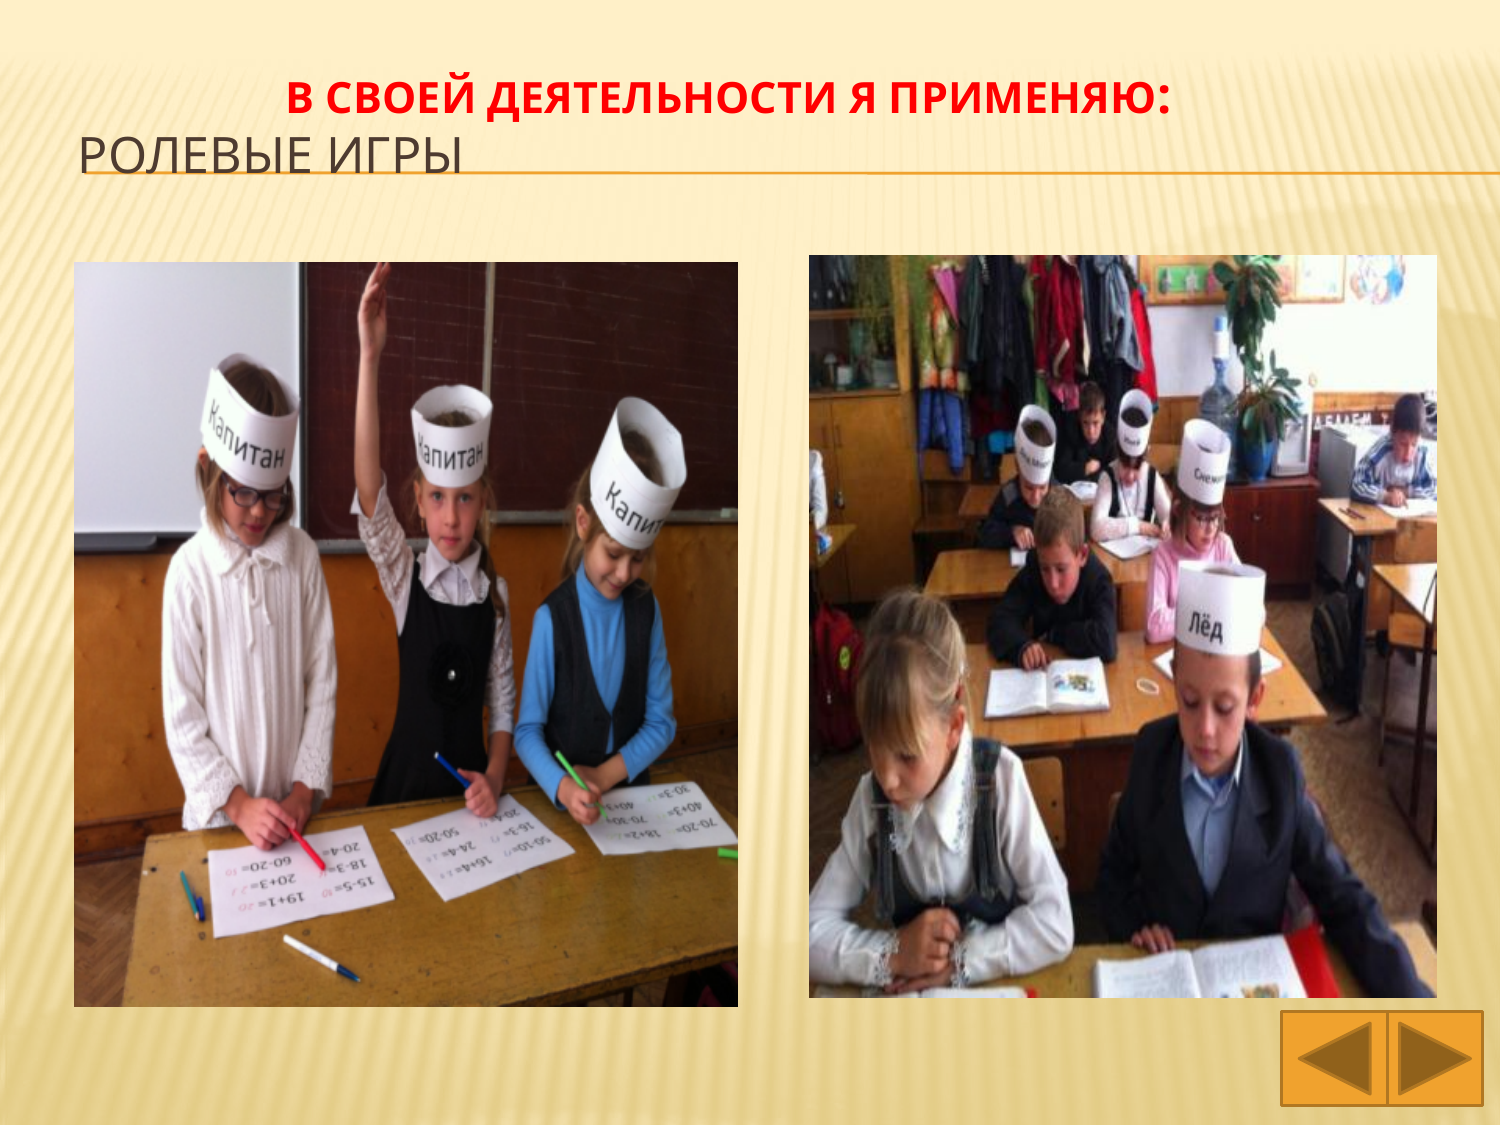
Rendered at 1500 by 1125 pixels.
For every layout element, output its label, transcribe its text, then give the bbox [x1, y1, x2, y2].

text_box [1386, 1010, 1484, 1107]
text_box [1280, 1010, 1386, 1107]
title В своей деятельности я применяю: Ролевые игры [63, 54, 1488, 192]
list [808, 255, 1437, 998]
picture [74, 261, 739, 1007]
